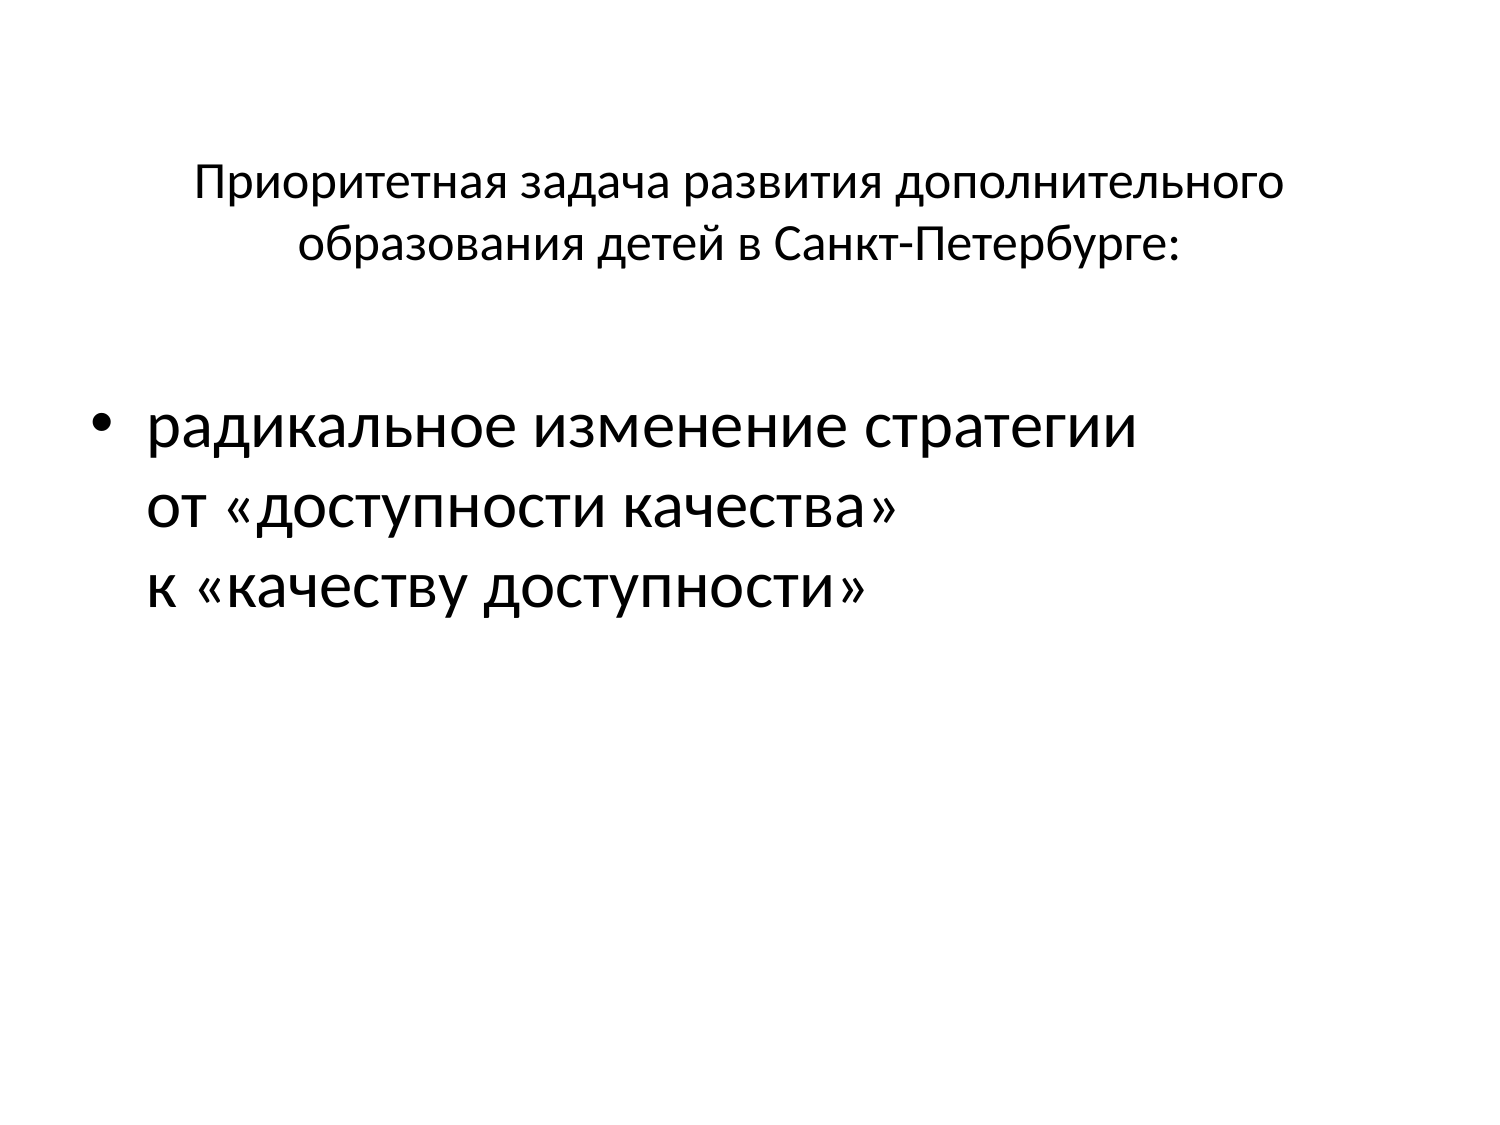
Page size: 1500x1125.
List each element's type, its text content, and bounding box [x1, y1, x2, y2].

list радикальное изменение стратегии от «доступности качества» к «качеству доступности» [75, 373, 1425, 1005]
title Приоритетная задача развития дополнительного образования детей в Санкт-Петербурге: [64, 137, 1415, 280]
